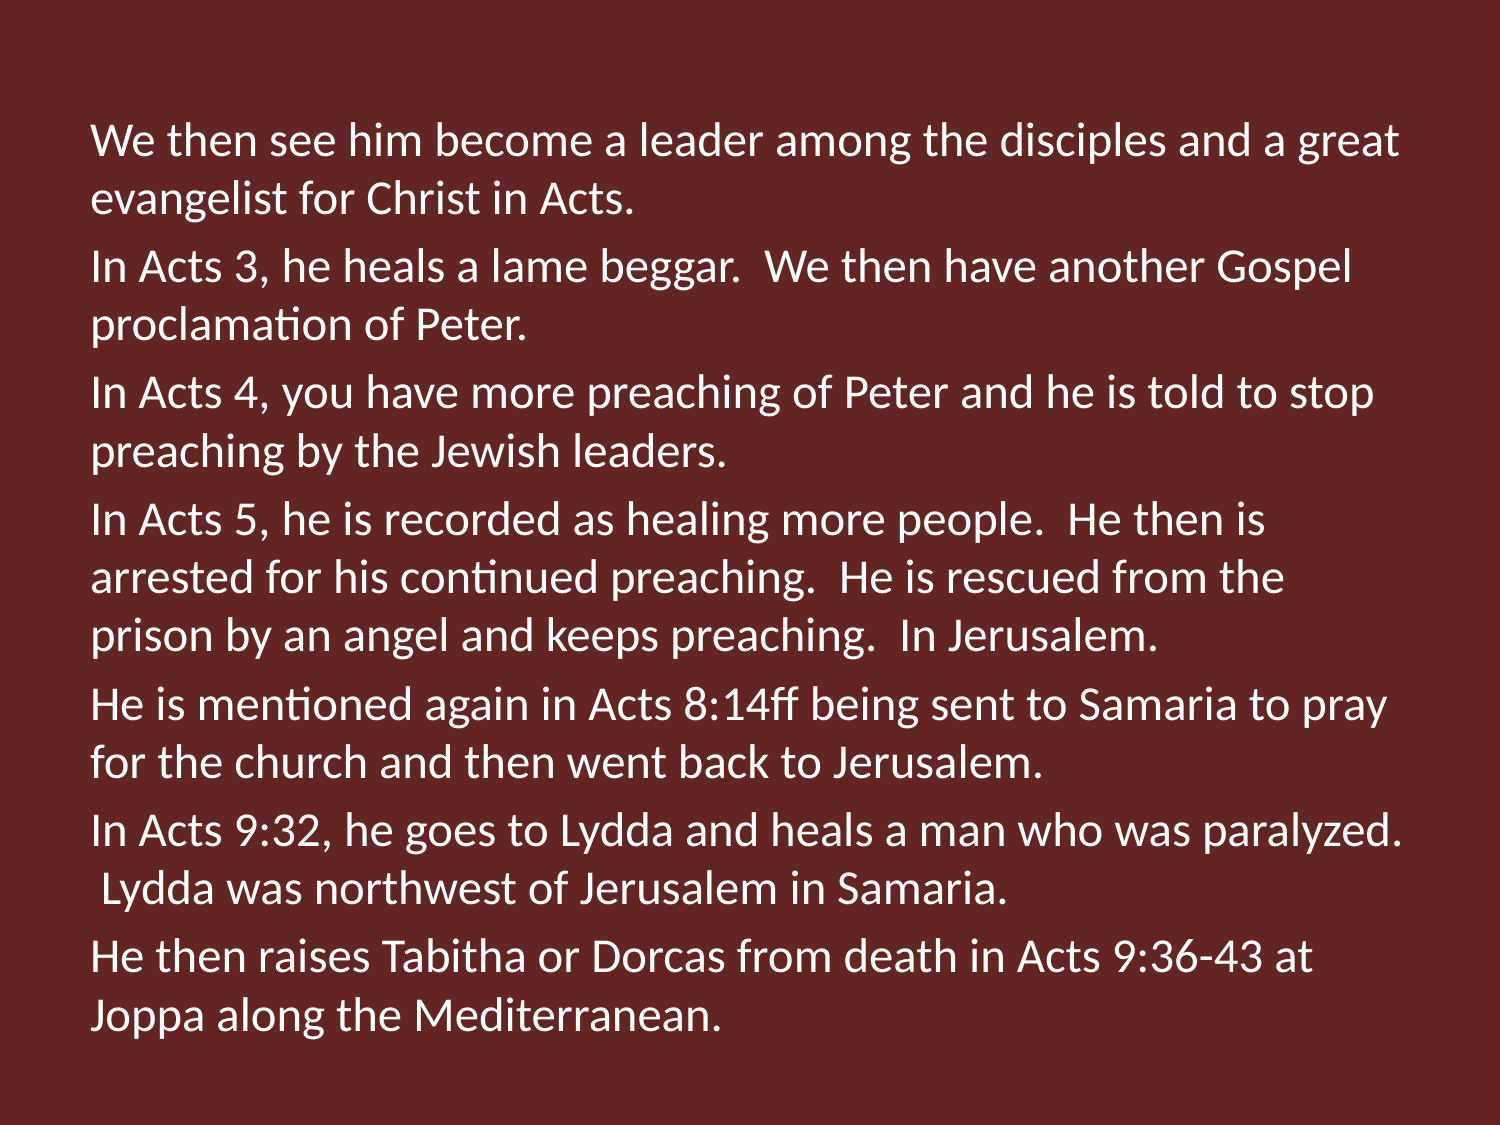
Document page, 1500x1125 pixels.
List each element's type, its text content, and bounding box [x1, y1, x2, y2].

list We then see him become a leader among the disciples and a great evangelist for Christ in Acts. In Acts 3, he heals a lame beggar. We then have another Gospel proclamation of Peter. In Acts 4, you have more preaching of Peter and he is told to stop preaching by the Jewish leaders. In Acts 5, he is recorded as healing more people. He then is arrested for his continued preaching. He is rescued from the prison by an angel and keeps preaching. In Jerusalem. He is mentioned again in Acts 8:14ff being sent to Samaria to pray for the church and then went back to Jerusalem. In Acts 9:32, he goes to Lydda and heals a man who was paralyzed. Lydda was northwest of Jerusalem in Samaria. He then raises Tabitha or Dorcas from death in Acts 9:36-43 at Joppa along the Mediterranean. [75, 99, 1425, 1063]
